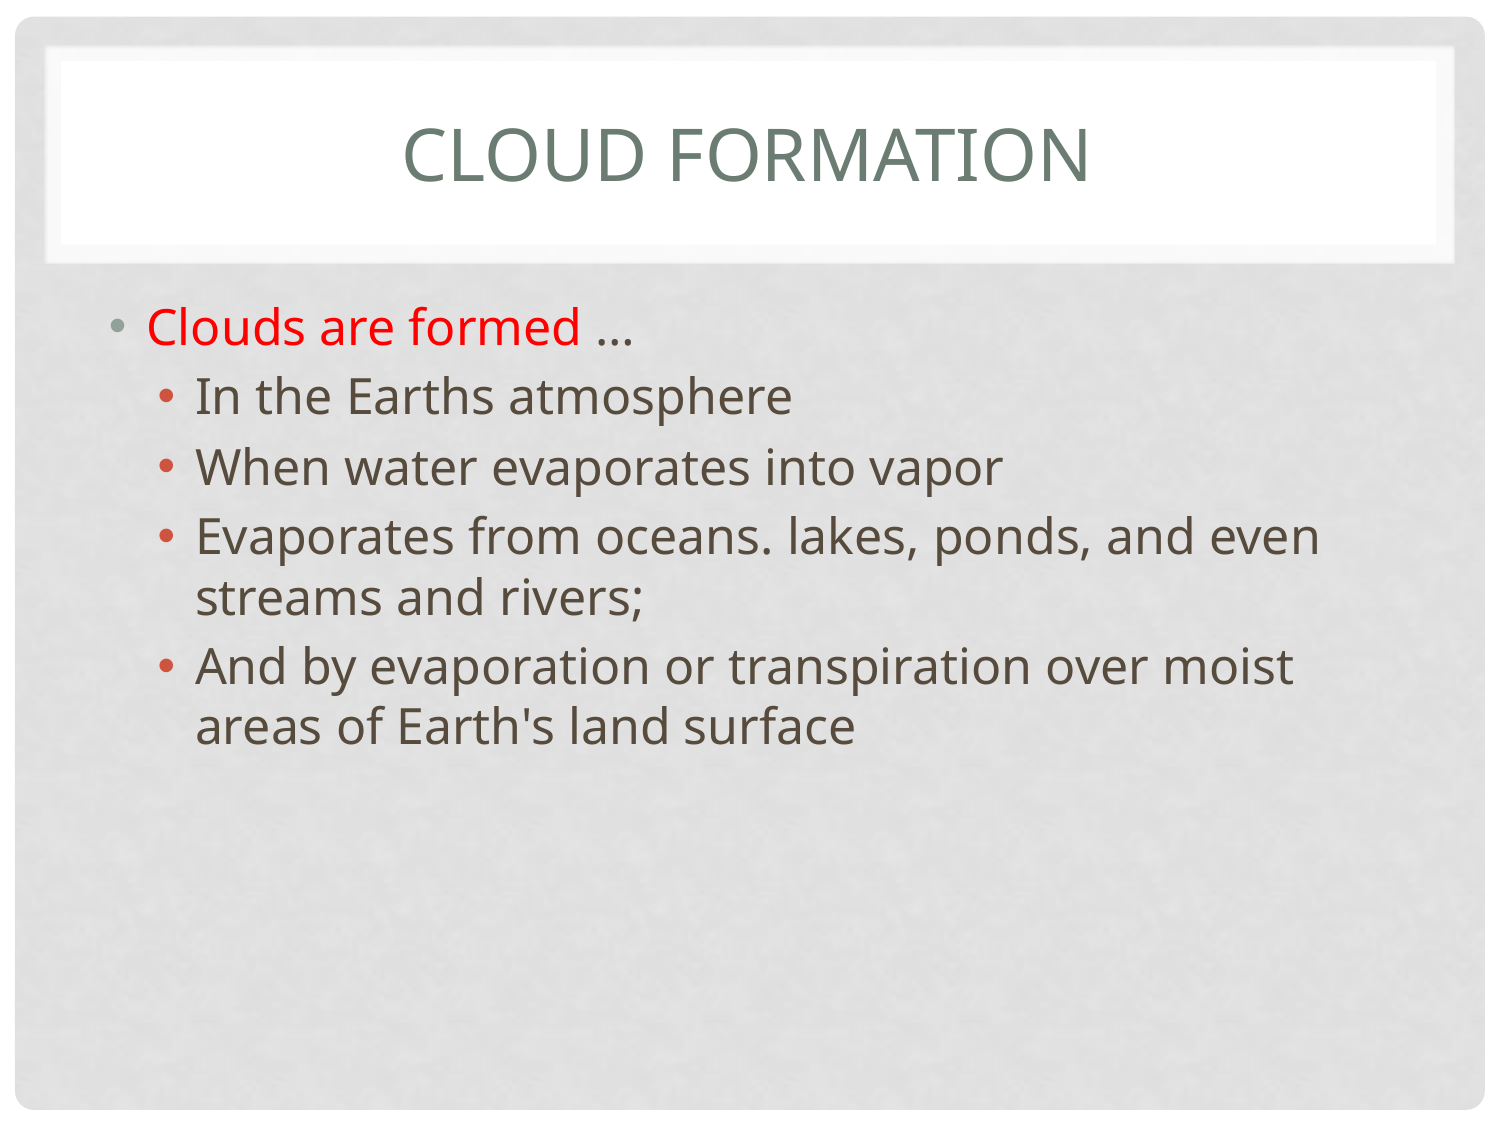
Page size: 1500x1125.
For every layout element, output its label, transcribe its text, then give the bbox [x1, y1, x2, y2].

title Cloud Formation [69, 66, 1425, 238]
list Clouds are formed … In the Earths atmosphere When water evaporates into vapor Evaporates from oceans. lakes, ponds, and even streams and rivers; And by evaporation or transpiration over moist areas of Earth's land surface [75, 287, 1425, 1005]
